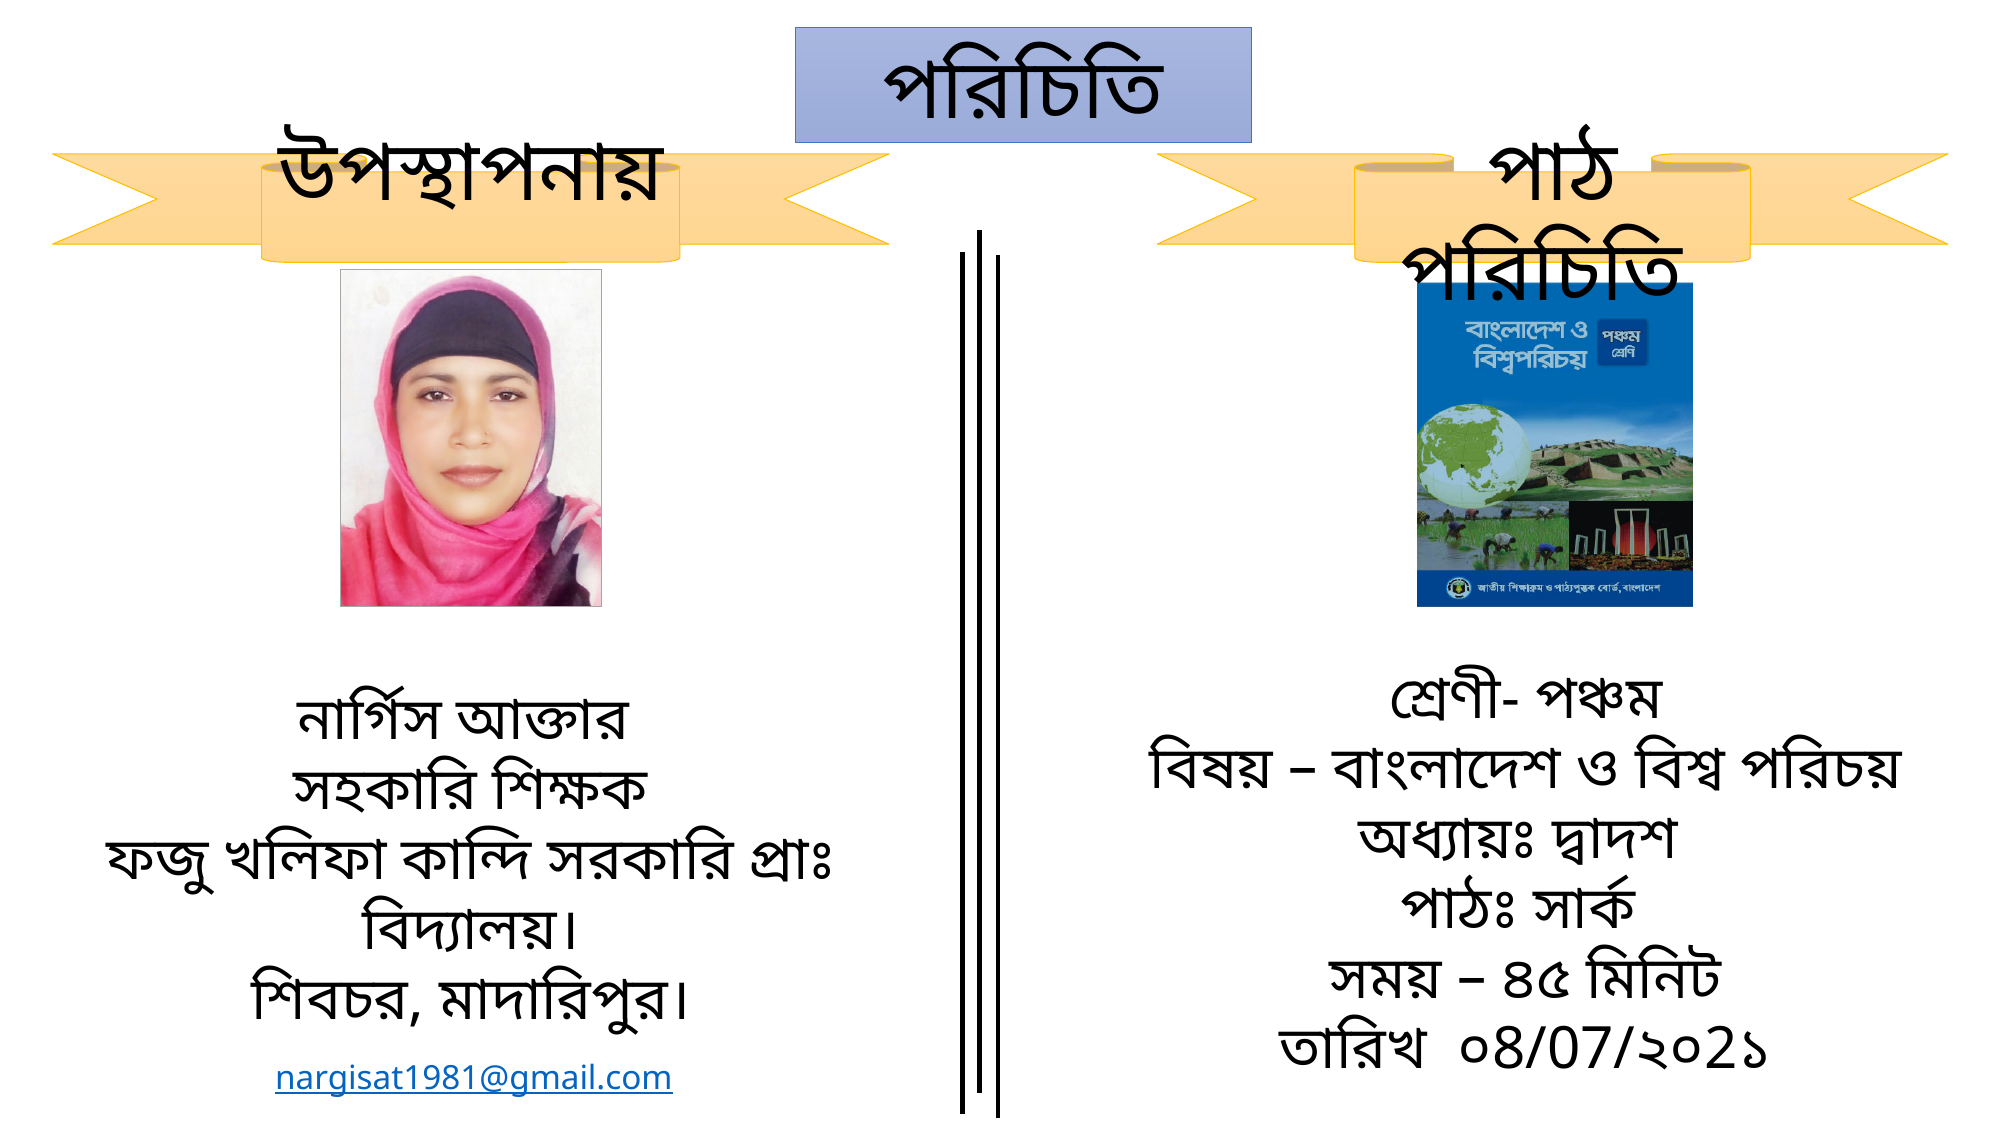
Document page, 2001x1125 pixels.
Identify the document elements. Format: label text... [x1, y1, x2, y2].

text_box নার্গিস আক্তার সহকারি শিক্ষক ফজু খলিফা কান্দি সরকারি প্রাঃ বিদ্যালয়। শিবচর, মাদারিপুর। nargisat1981@gmail.com [0, 672, 942, 1109]
picture [1417, 282, 1693, 607]
text_box শ্রেণী- পঞ্চম বিষয় – বাংলাদেশ ও বিশ্ব পরিচয় অধ্যায়ঃ দ্বাদশ পাঠঃ সার্ক সময় – ৪৫ মিনিট তারিখ ০8/07/২০2১ [1103, 653, 1948, 1088]
text_box পরিচিতি [795, 27, 1252, 143]
text_box উপস্থাপনায় [52, 153, 890, 263]
text_box পাঠ পরিচিতি [1156, 153, 1949, 263]
picture [340, 269, 601, 607]
